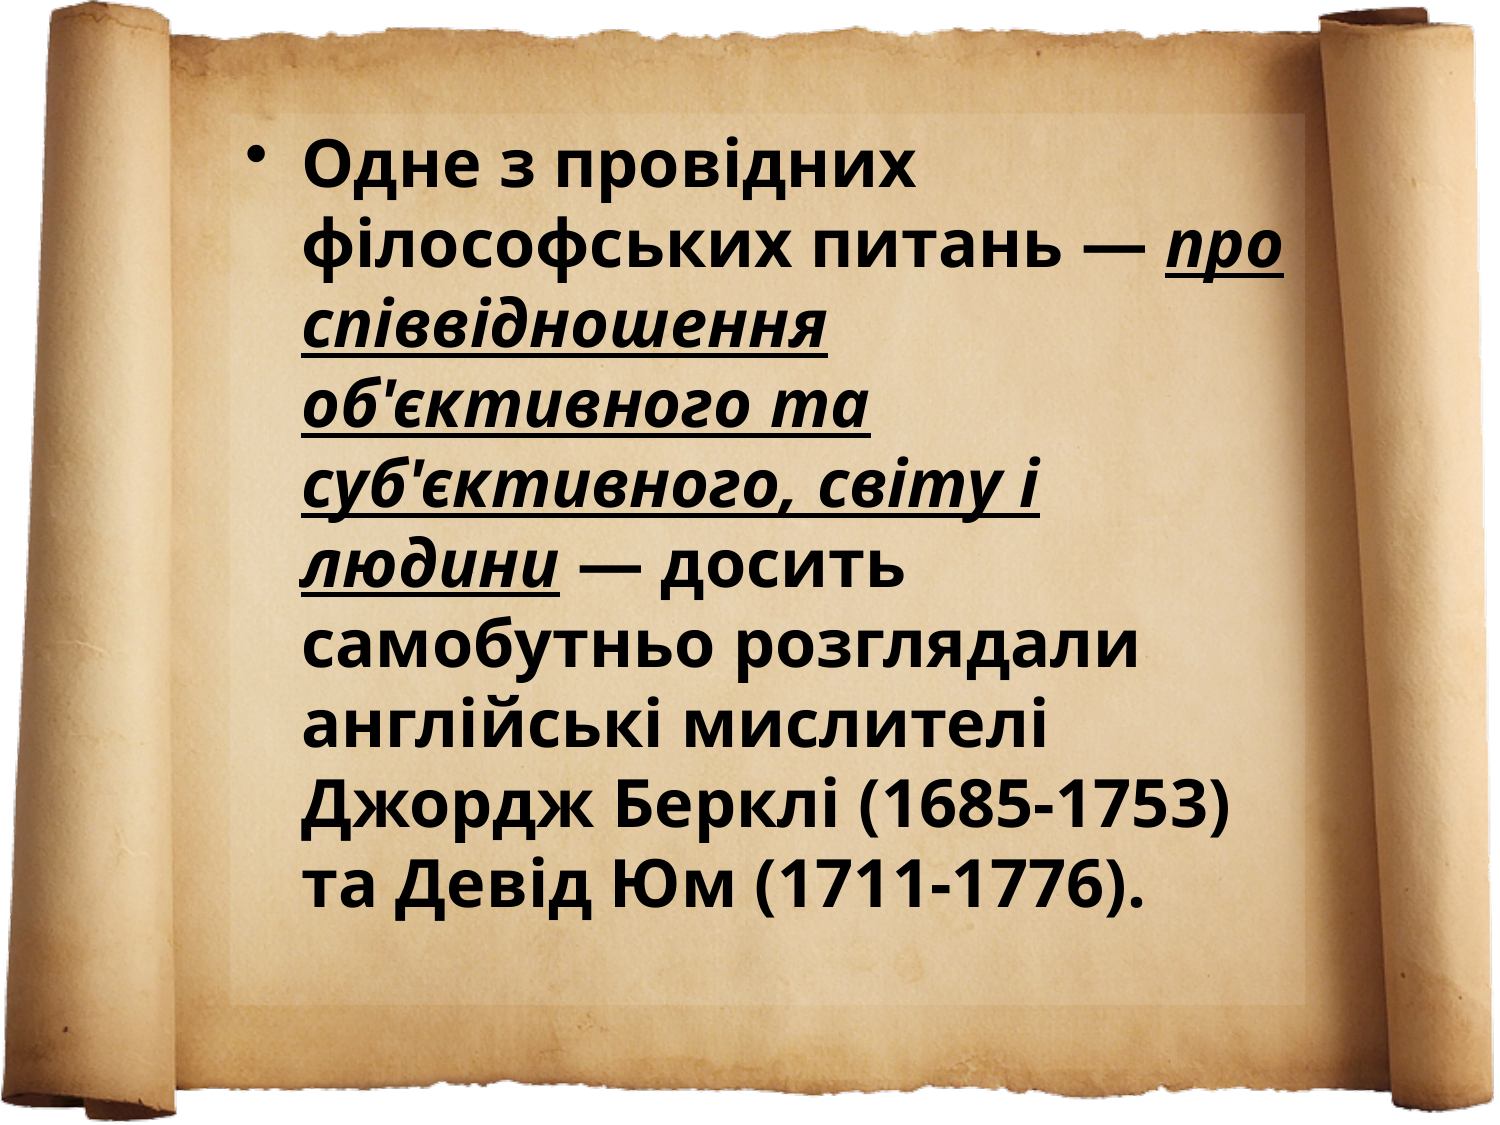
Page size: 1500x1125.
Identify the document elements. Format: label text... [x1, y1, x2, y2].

picture [0, 0, 1500, 1125]
list Одне з провідних філософських питань — про співвідношення об'єктивного та суб'єктивного, світу і людини — досить самобутньо розглядали англійські мислителі Джордж Берклі (1685-1753) та Девід Юм (1711-1776). [229, 113, 1306, 1006]
